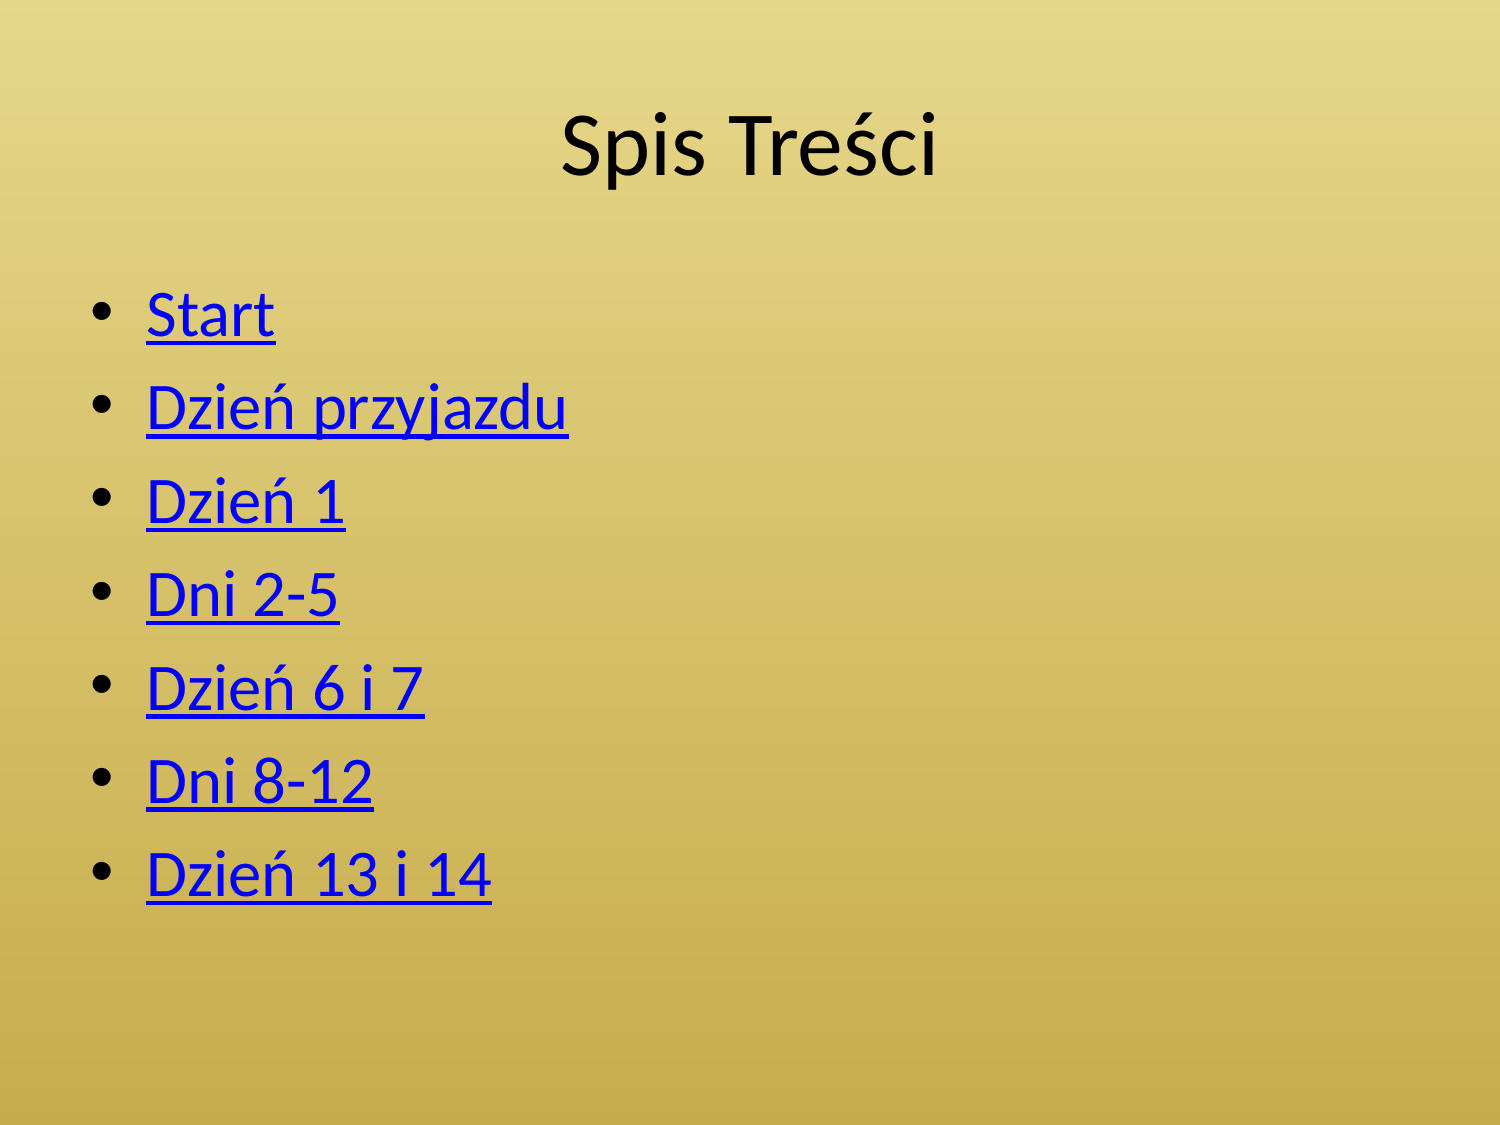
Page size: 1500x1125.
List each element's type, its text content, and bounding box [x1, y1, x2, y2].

list Start Dzień przyjazdu Dzień 1 Dni 2-5 Dzień 6 i 7 Dni 8-12 Dzień 13 i 14 [75, 262, 1425, 1005]
title Spis Treści [75, 45, 1425, 233]
